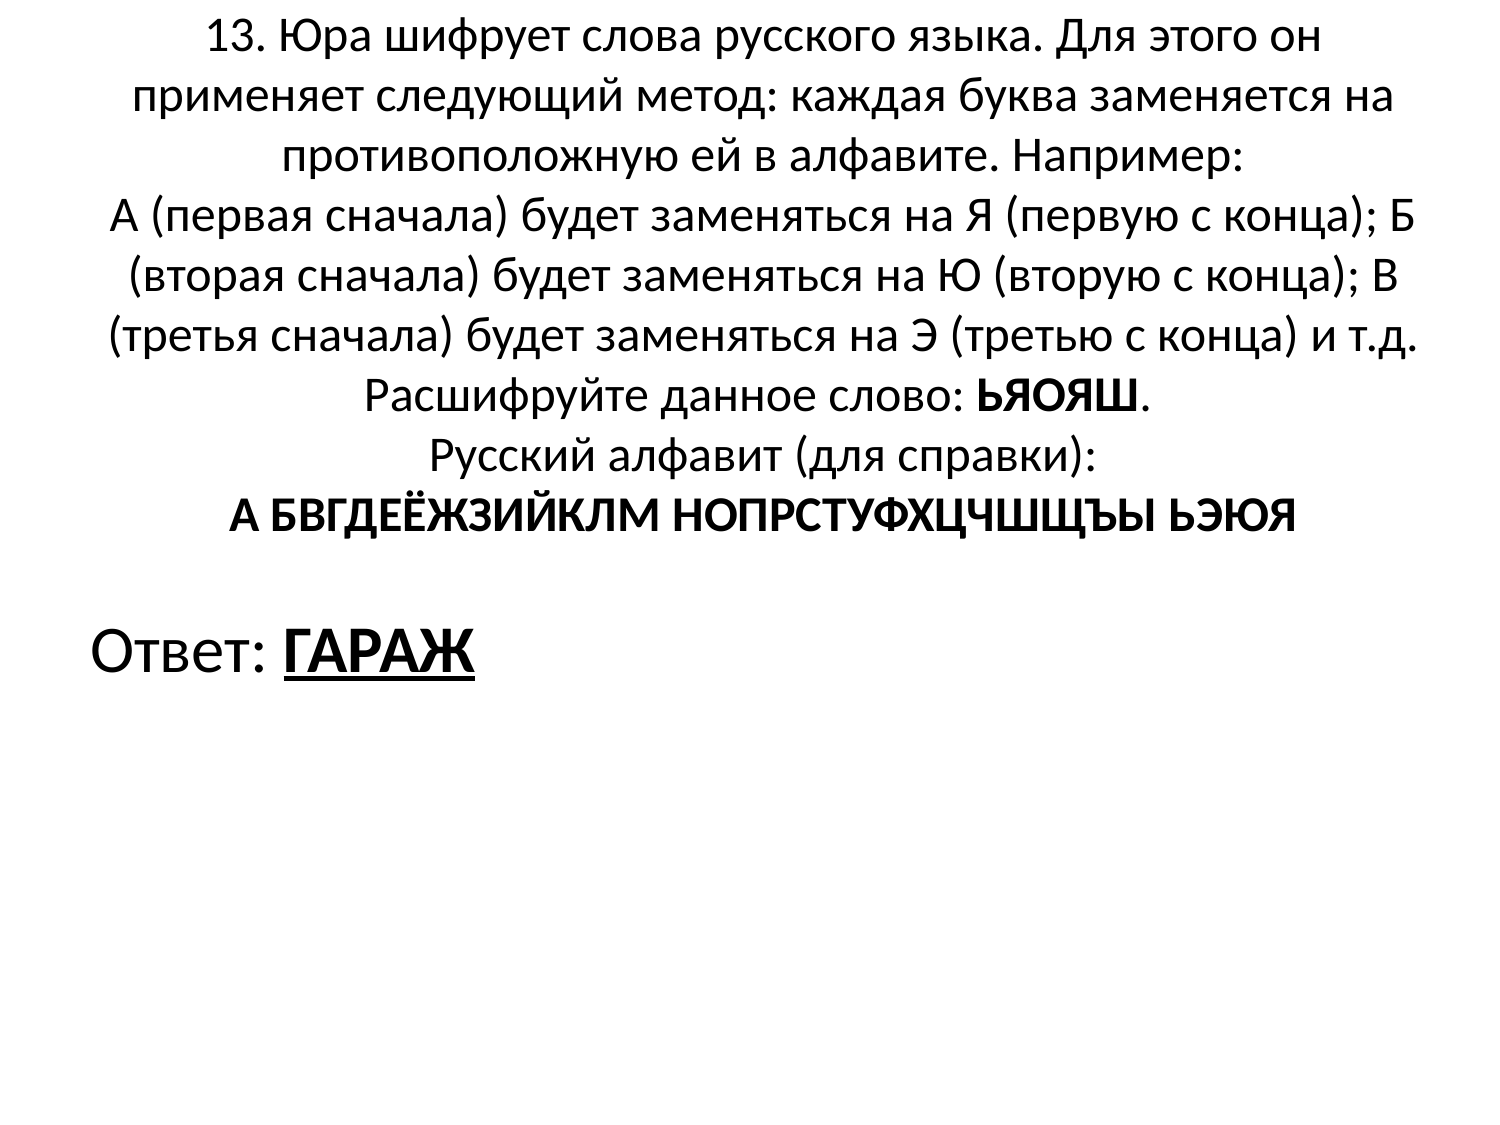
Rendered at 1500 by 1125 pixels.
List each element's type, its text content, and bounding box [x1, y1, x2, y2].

title 13. Юра шифрует слова русского языка. Для этого он применяет следующий метод: каждая буква заменяется на противоположную ей в алфавите. Например: А (первая сначала) будет заменяться на Я (первую с конца); Б (вторая сначала) будет заменяться на Ю (вторую с конца); В (третья сначала) будет заменяться на Э (третью с конца) и т.д. Расшифруйте данное слово: ЬЯОЯШ. Русский алфавит (для справки): А БВГДЕЁЖЗИЙКЛМ НОПРСТУФХЦЧШЩЪЫ ЬЭЮЯ [88, 137, 1439, 466]
list Ответ: ГАРАЖ [75, 597, 1425, 1005]
